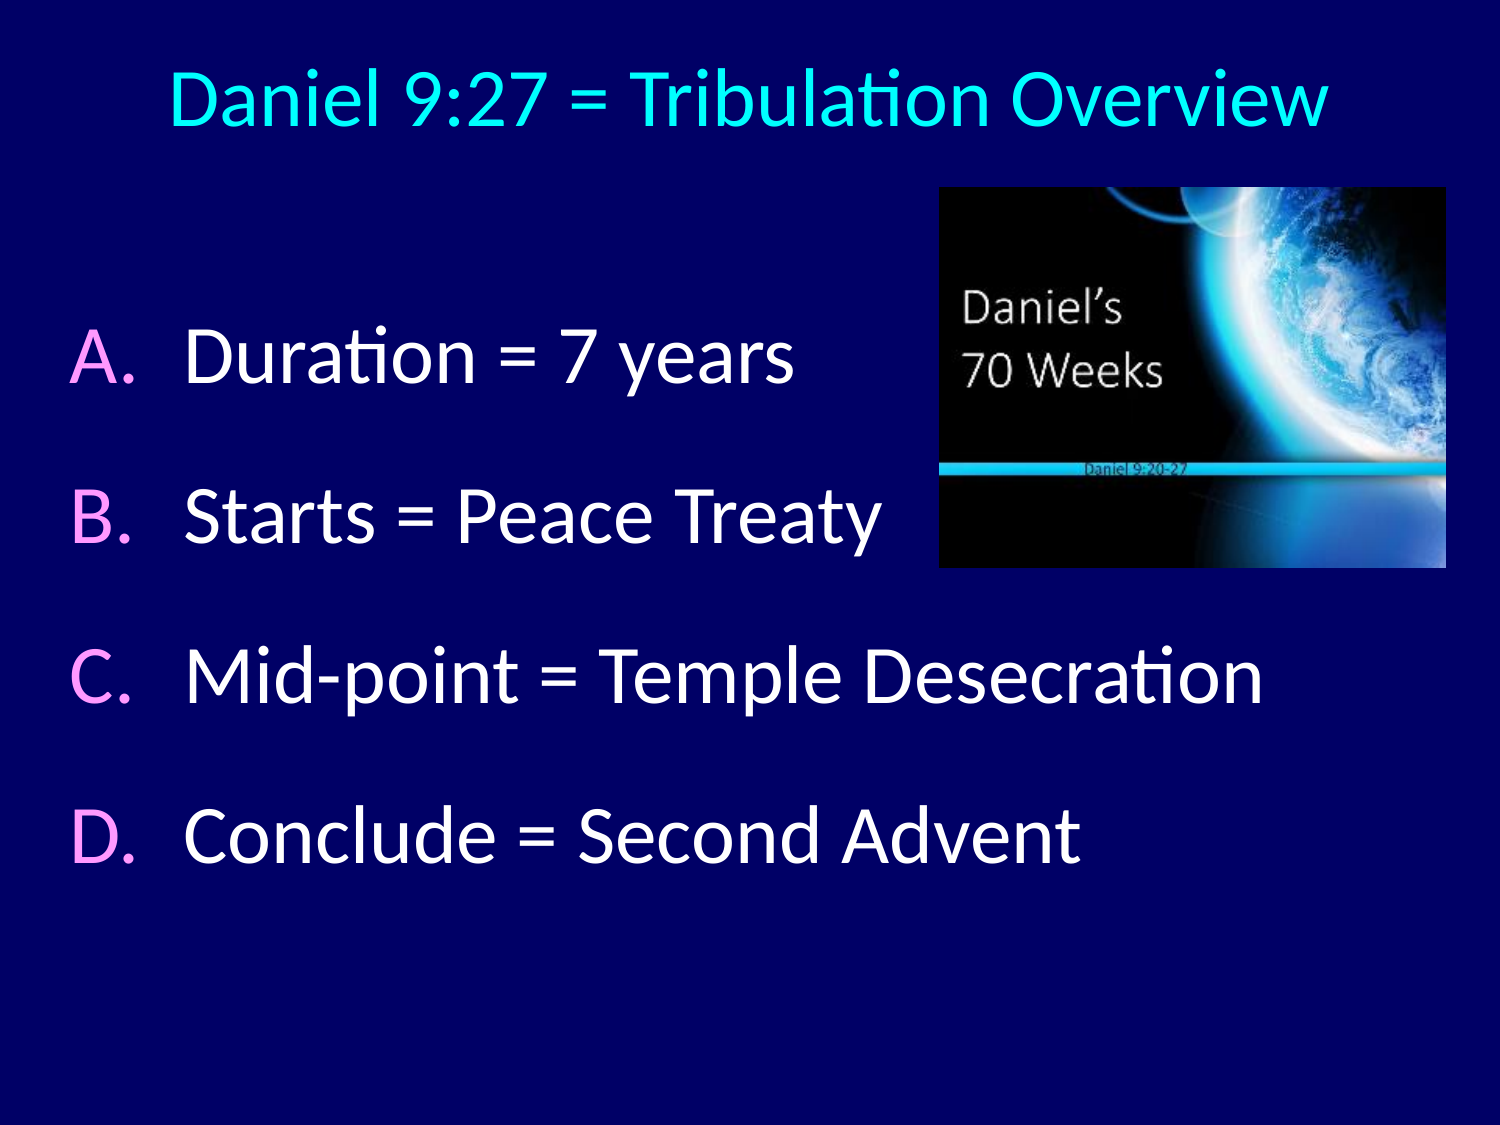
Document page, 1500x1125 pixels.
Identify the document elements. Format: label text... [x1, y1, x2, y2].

title Daniel 9:27 = Tribulation Overview [112, 37, 1388, 163]
picture [939, 187, 1446, 568]
list Duration = 7 years Starts = Peace Treaty Mid-point = Temple Desecration Conclude = Second Advent [54, 282, 1443, 1046]
